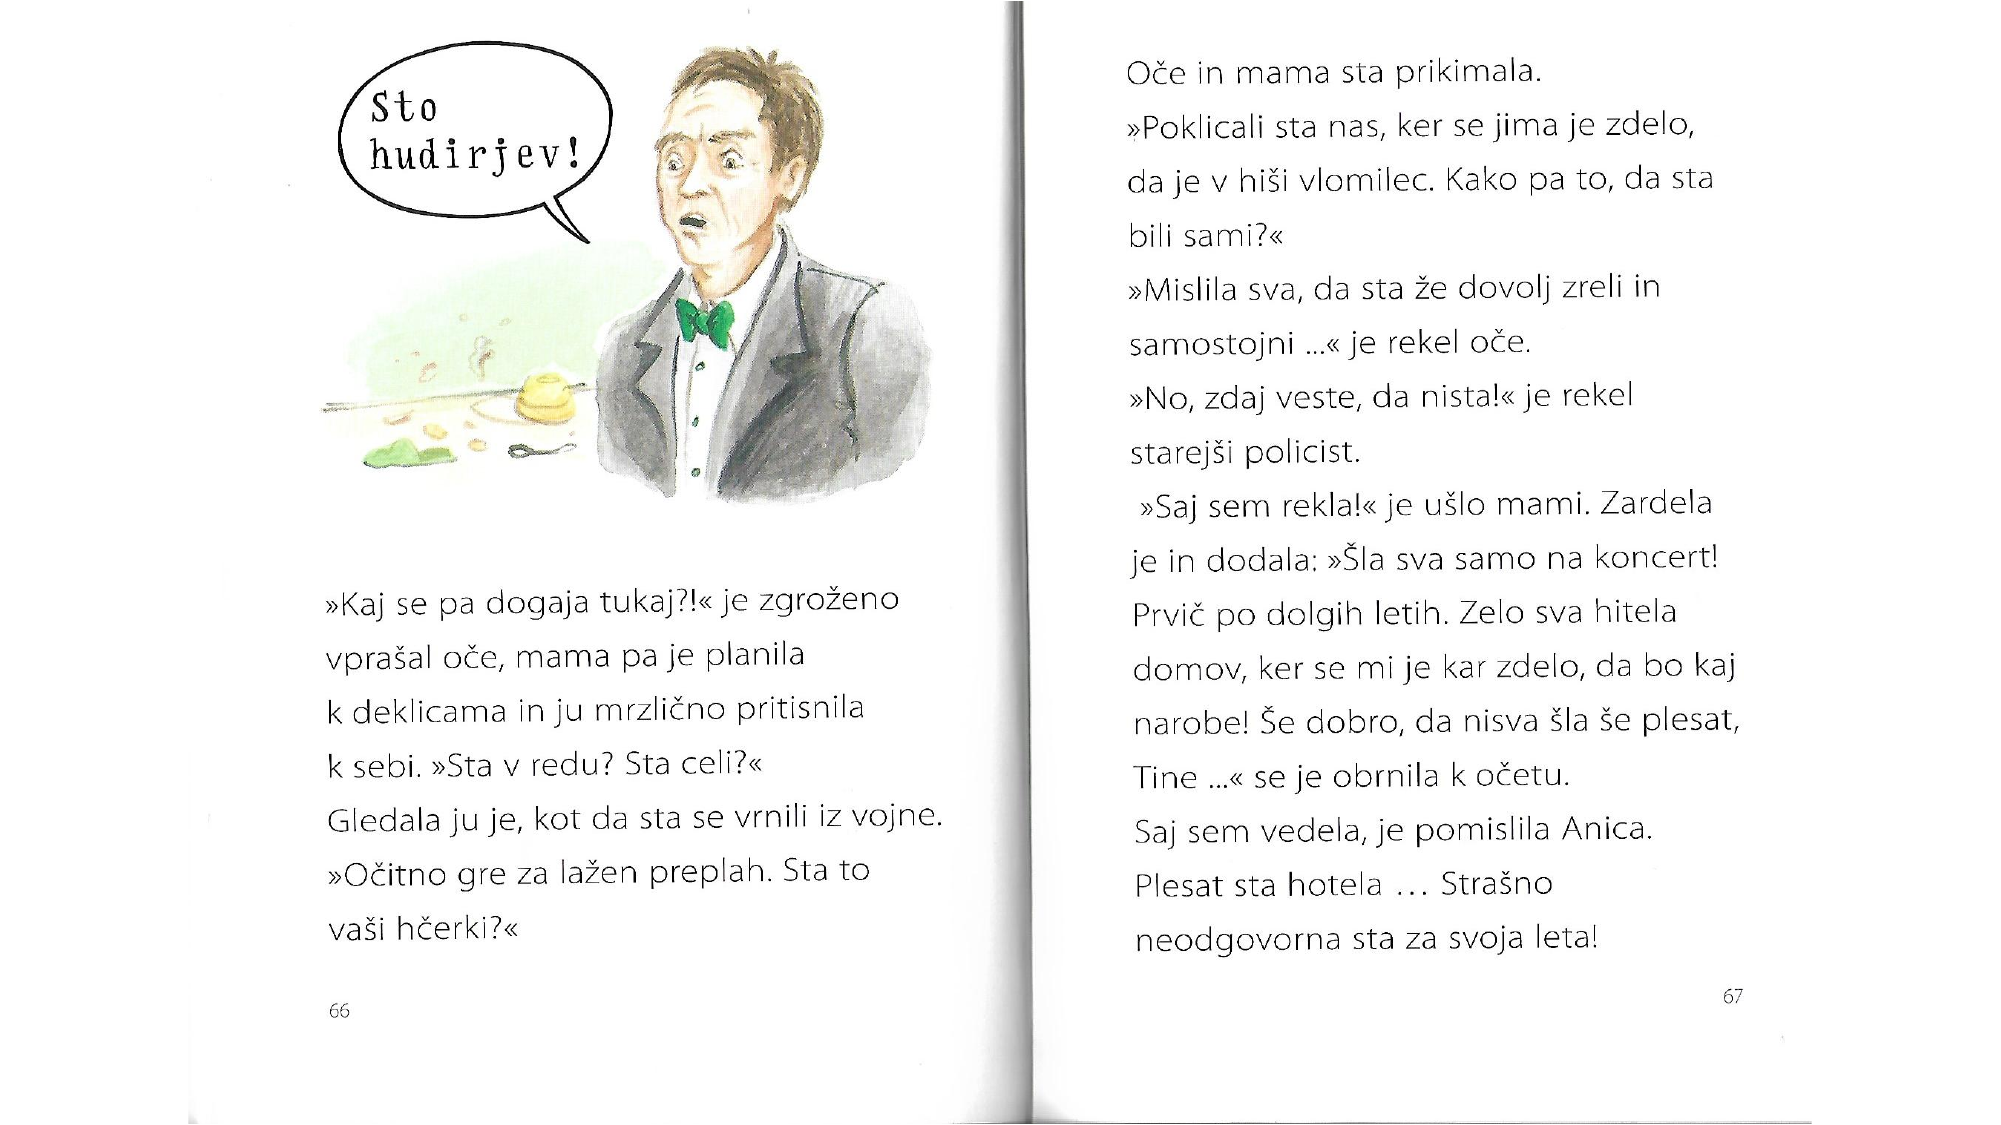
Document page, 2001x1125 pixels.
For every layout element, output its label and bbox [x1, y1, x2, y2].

picture [188, 1, 1812, 1124]
